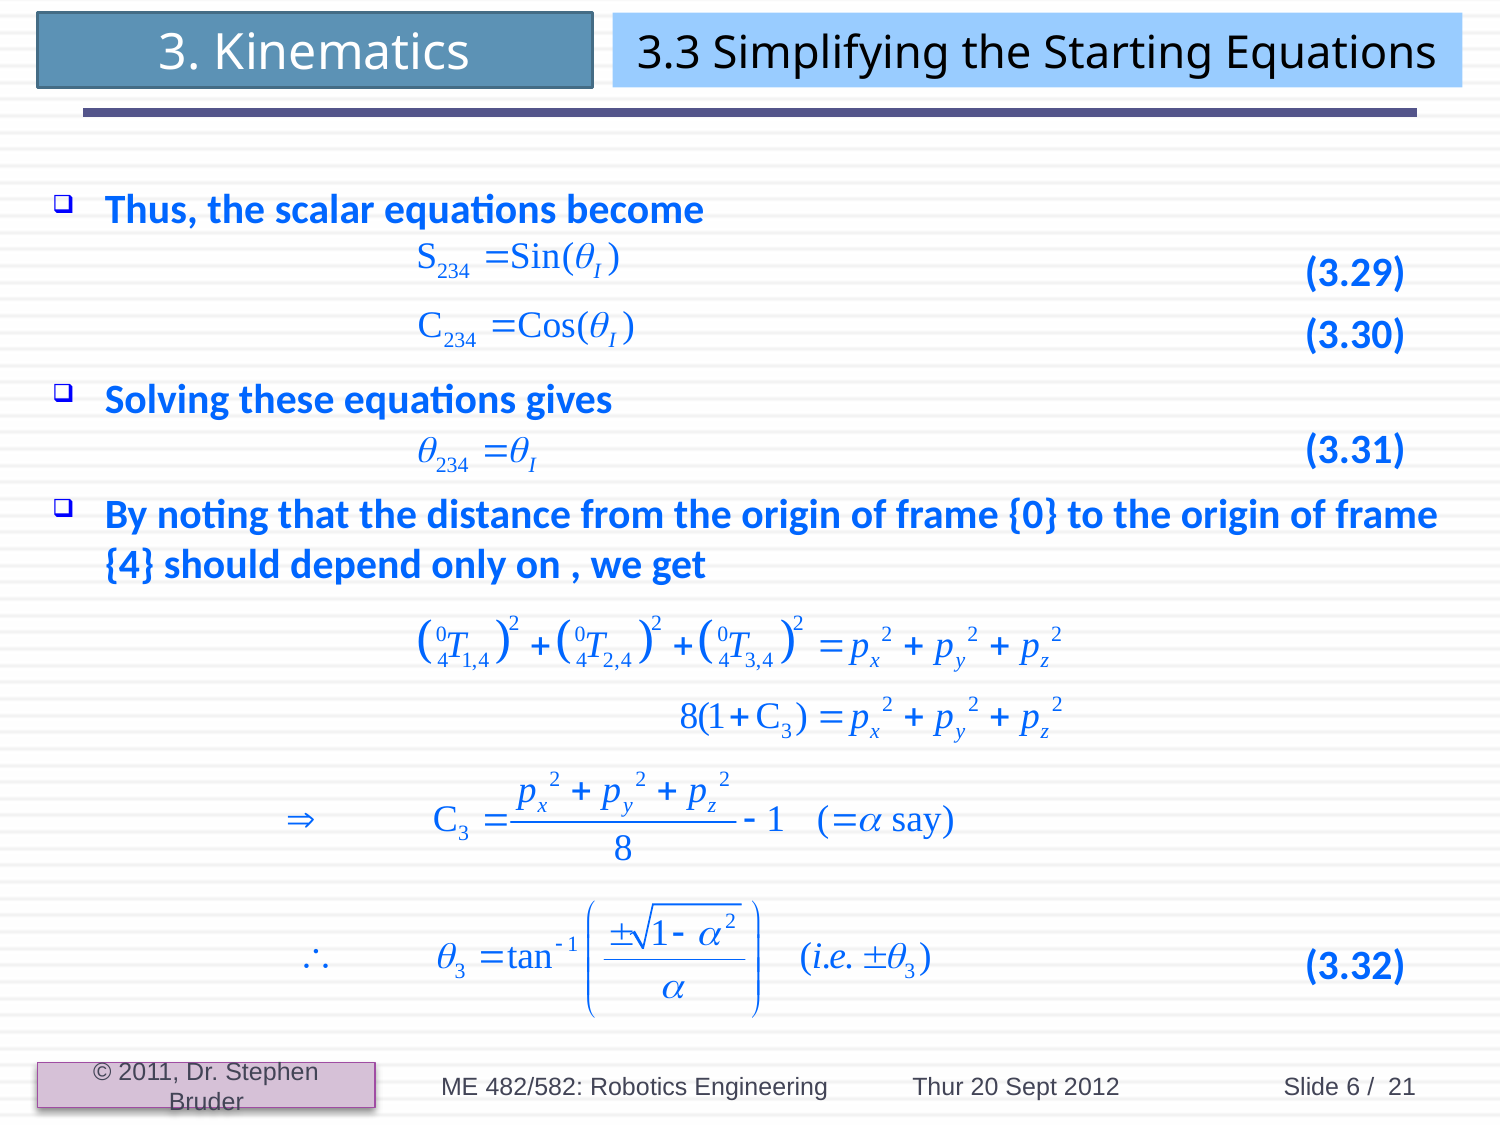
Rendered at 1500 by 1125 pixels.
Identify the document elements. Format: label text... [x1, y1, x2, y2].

footer ME 482/582: Robotics Engineering [412, 1062, 858, 1108]
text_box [412, 424, 544, 482]
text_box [412, 299, 641, 357]
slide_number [897, 1062, 1198, 1108]
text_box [412, 605, 1069, 751]
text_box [412, 230, 629, 288]
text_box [299, 893, 938, 1026]
slide_number Slide 6 / 21 [1237, 1062, 1463, 1108]
title 3.3 Simplifying the Starting Equations [612, 12, 1463, 88]
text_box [280, 762, 963, 870]
